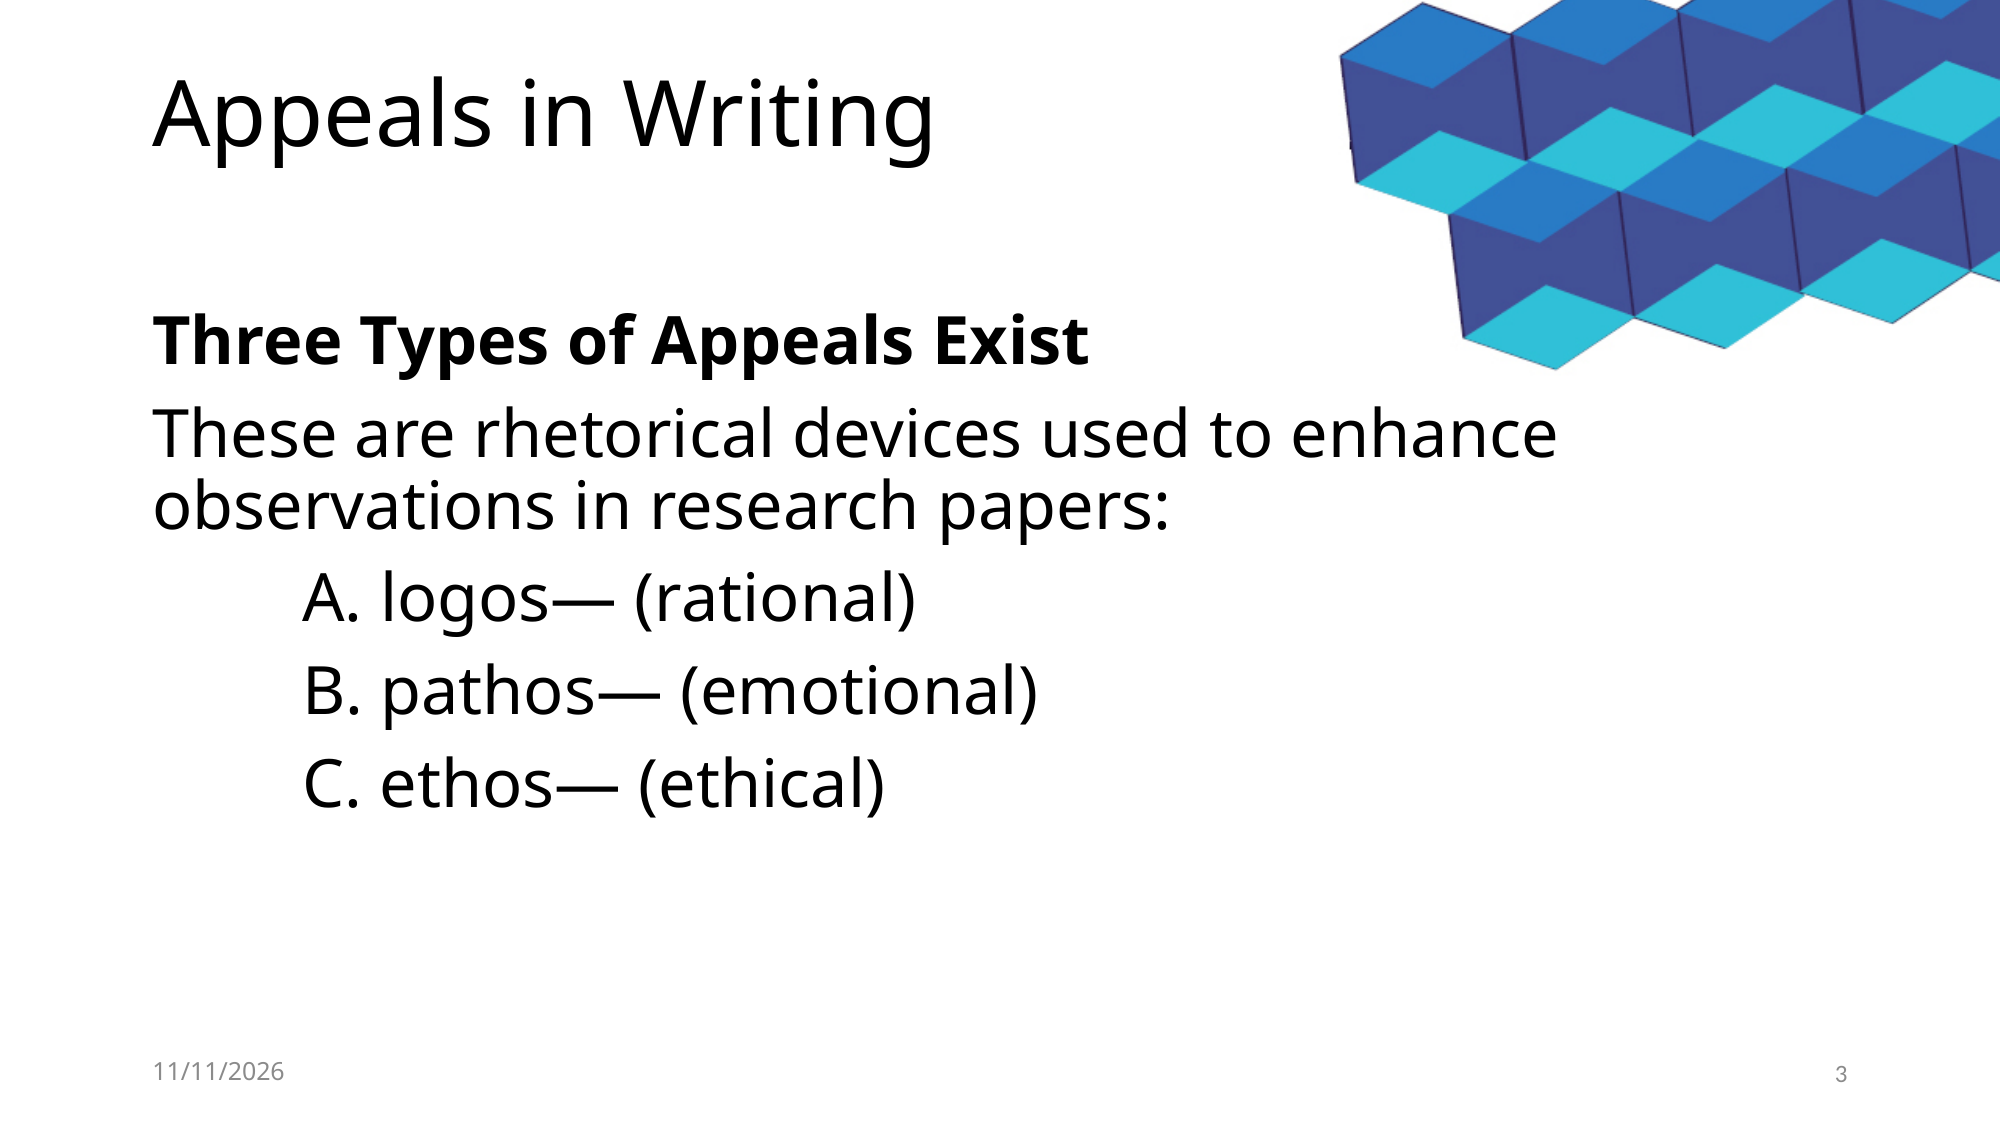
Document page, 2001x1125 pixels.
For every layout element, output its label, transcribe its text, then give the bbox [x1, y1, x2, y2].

slide_number 3 [1412, 1042, 1863, 1103]
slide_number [137, 1042, 588, 1103]
title Appeals in Writing [137, 59, 1863, 278]
list Three Types of Appeals Exist These are rhetorical devices used to enhance observations in research papers: A. logos— (rational) B. pathos— (emotional) C. ethos— (ethical) [137, 299, 1863, 1014]
picture [164, 0, 2000, 379]
